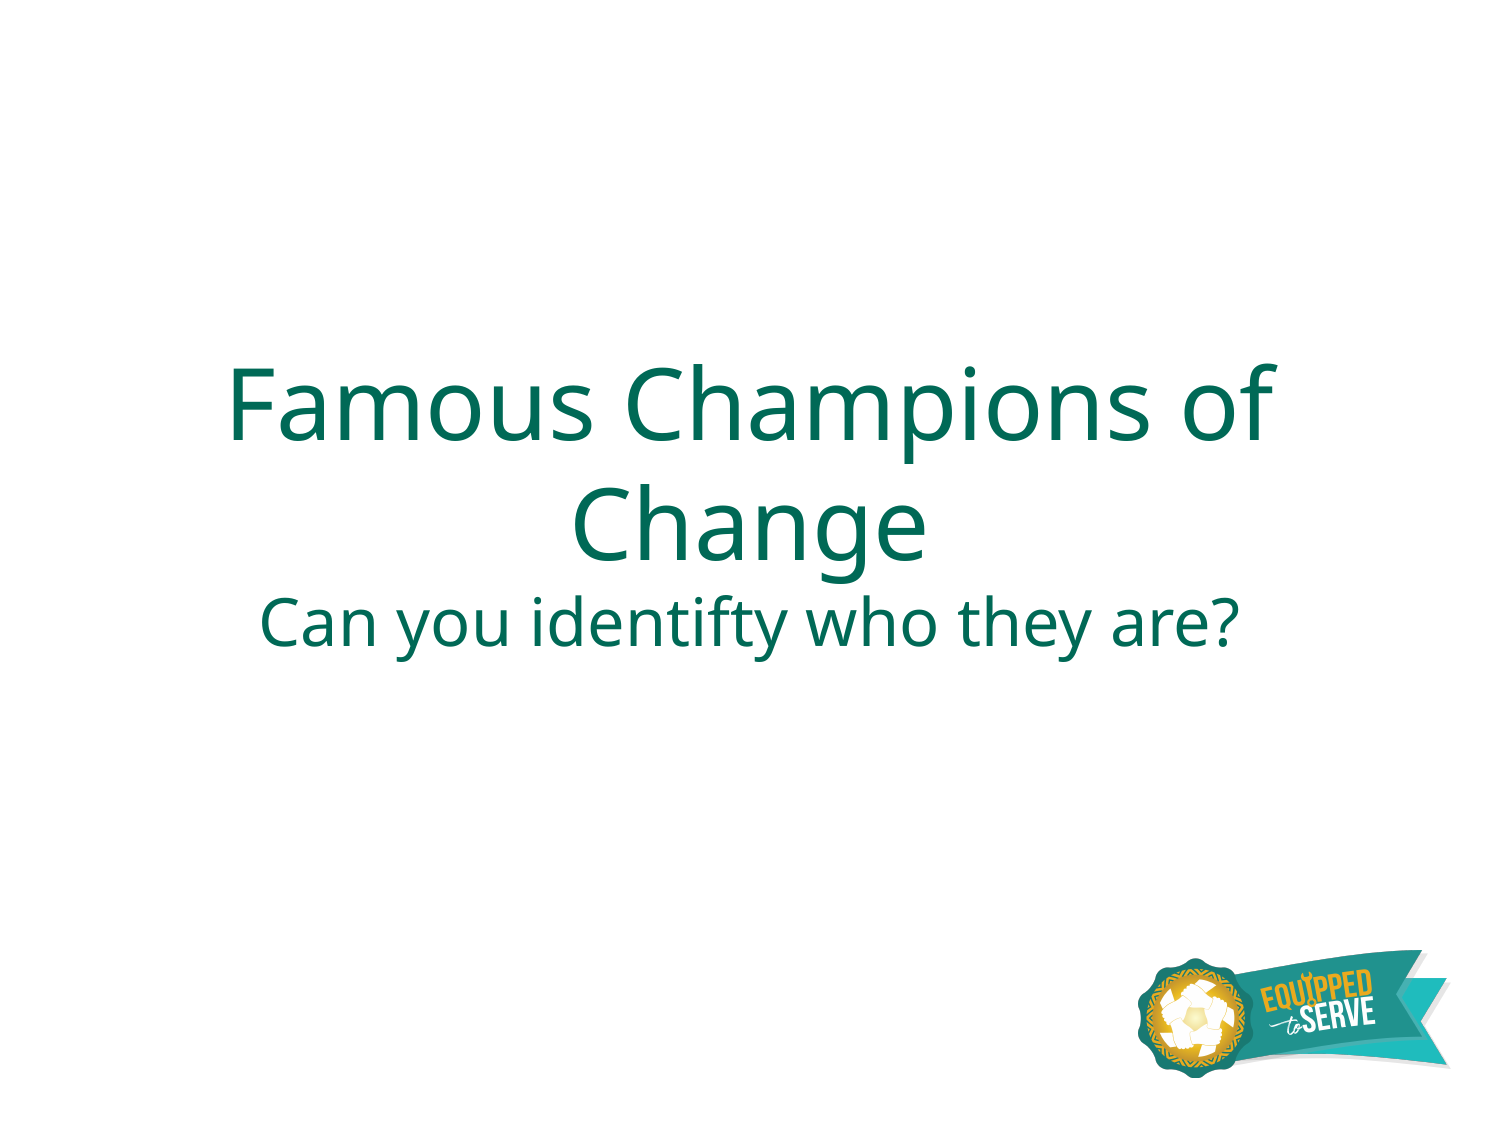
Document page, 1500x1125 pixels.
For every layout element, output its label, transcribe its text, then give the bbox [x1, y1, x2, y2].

picture [1138, 950, 1451, 1078]
text_box Famous Champions of Change Can you identifty who they are? [37, 332, 1463, 668]
